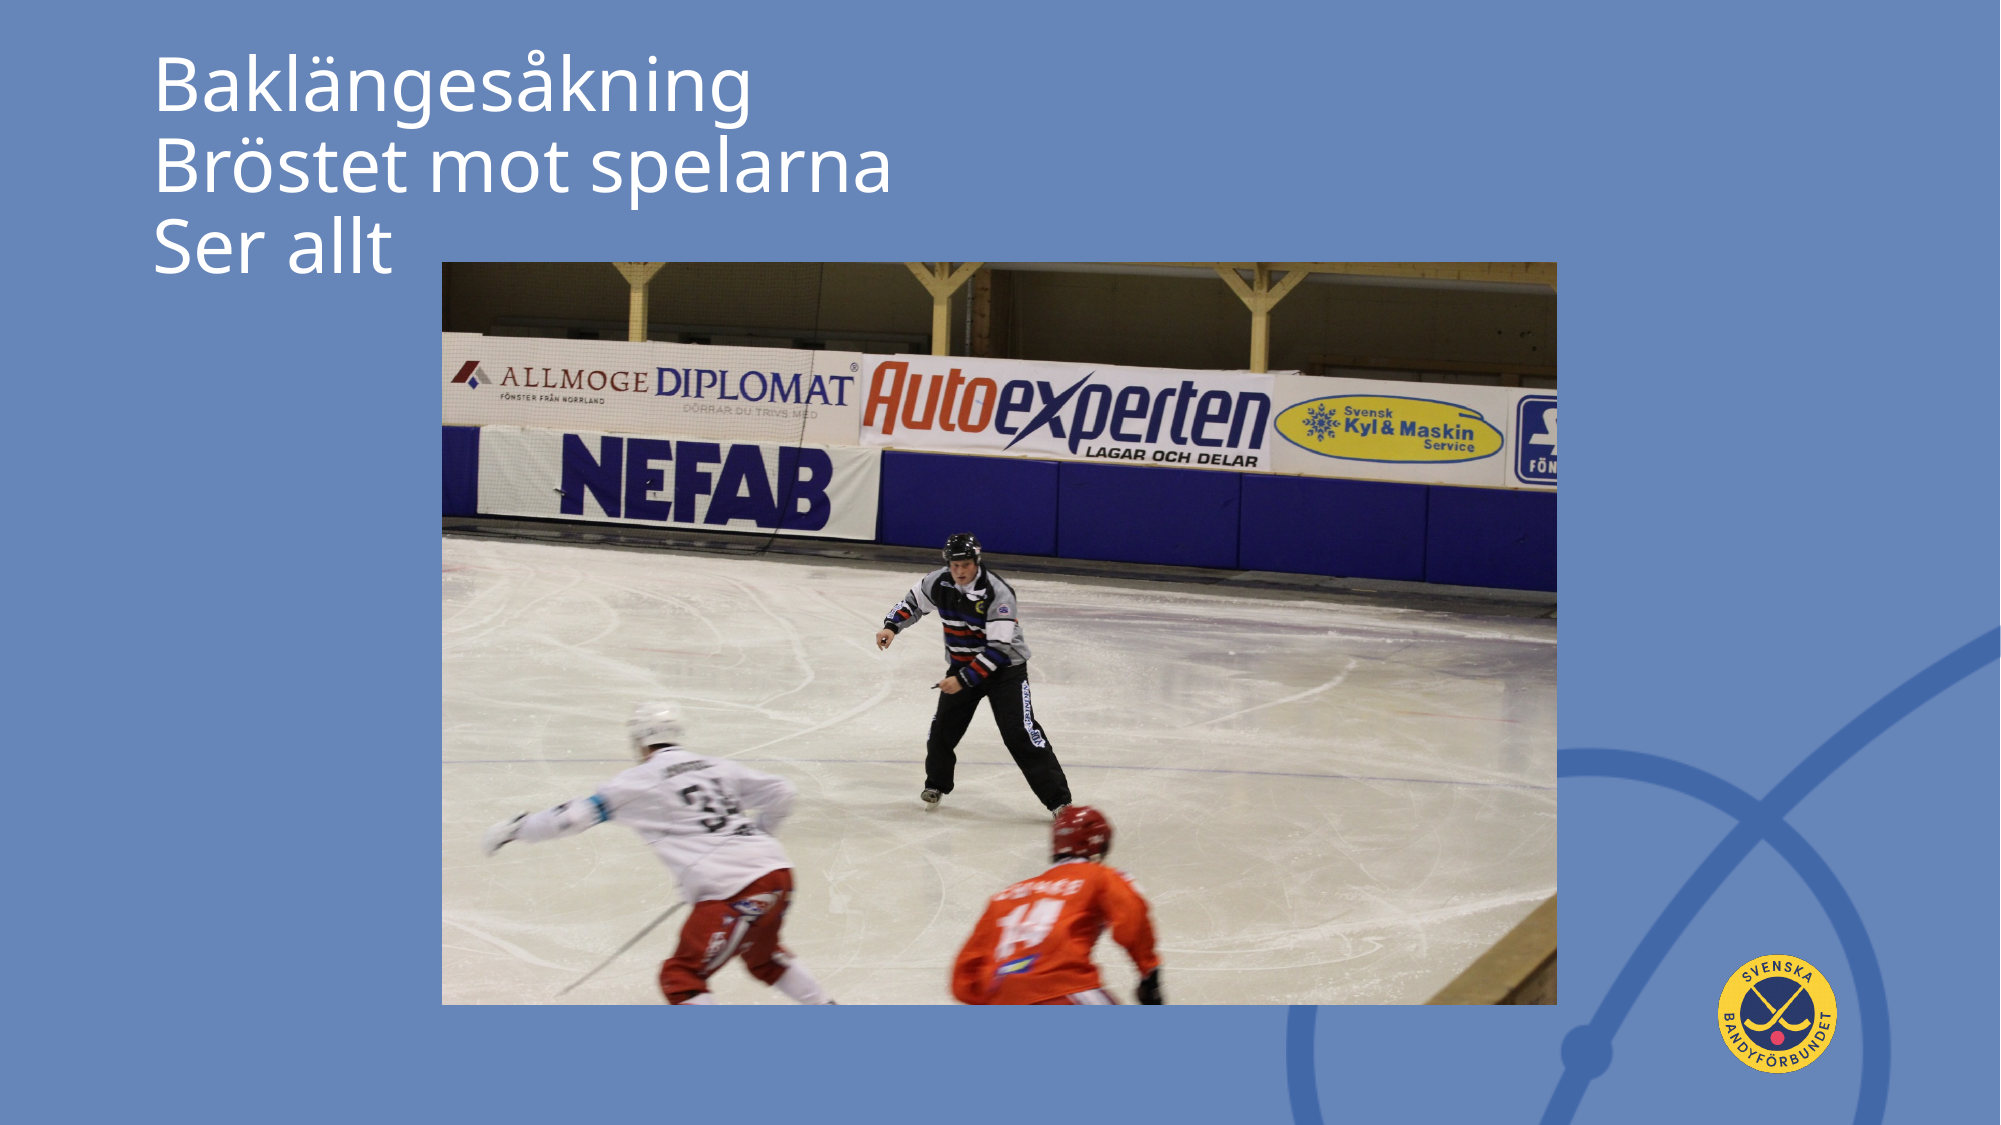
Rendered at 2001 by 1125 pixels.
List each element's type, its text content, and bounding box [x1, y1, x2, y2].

title Baklängesåkning Bröstet mot spelarna Ser allt [137, 59, 1863, 278]
picture [1713, 950, 1841, 1077]
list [442, 262, 1558, 1005]
